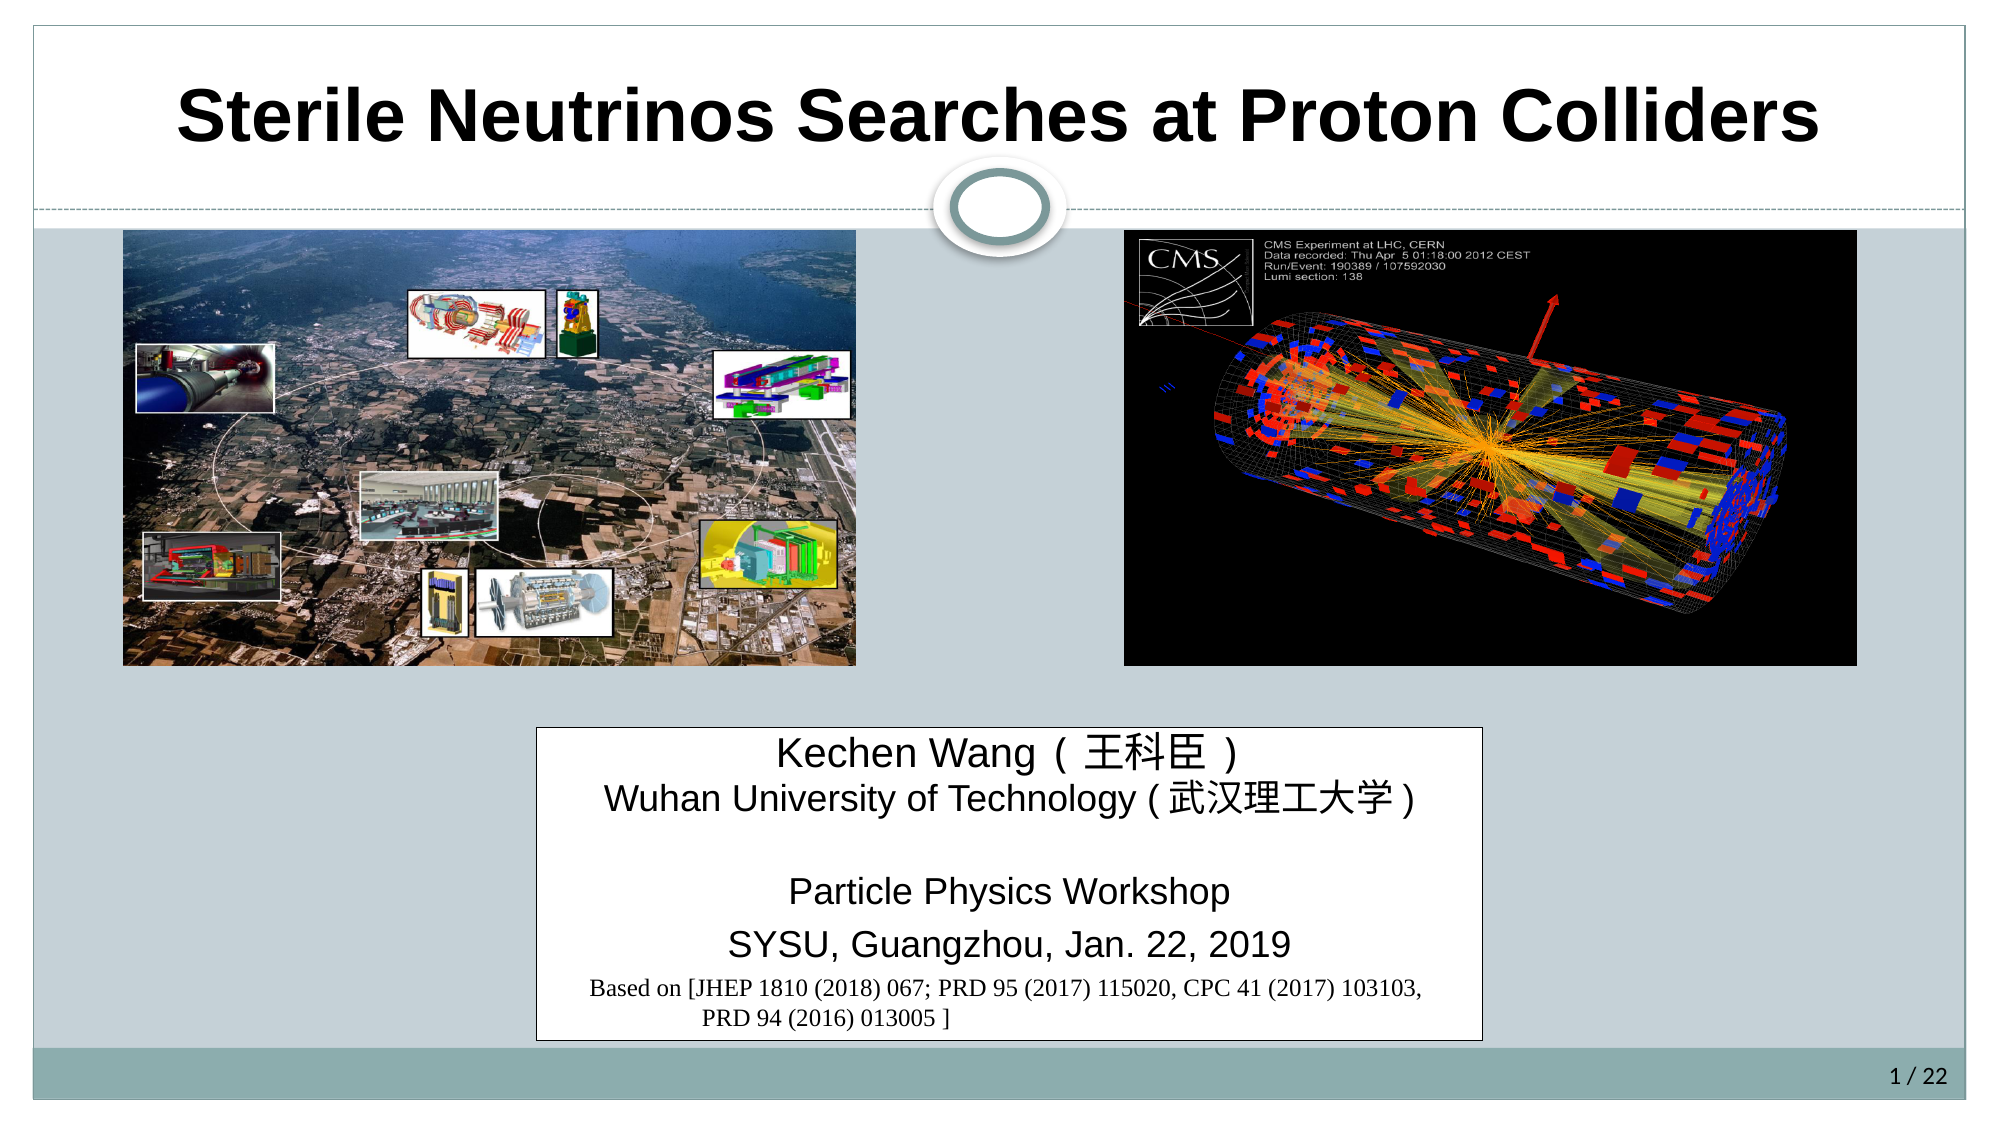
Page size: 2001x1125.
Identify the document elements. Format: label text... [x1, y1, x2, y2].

picture [122, 230, 856, 667]
text_box Based on [JHEP 1810 (2018) 067; PRD 95 (2017) 115020, CPC 41 (2017) 103103, PRD 94 (2016) 013005 ] [574, 964, 1445, 1040]
text_box 1 / 22 [1842, 1044, 1963, 1105]
title Sterile Neutrinos Searches at Proton Colliders [113, 76, 1886, 164]
picture [1123, 230, 1857, 667]
list Kechen Wang (王科臣) Wuhan University of Technology (武汉理工大学) Particle Physics Workshop SYSU, Guangzhou, Jan. 22, 2019 [536, 727, 1483, 1041]
